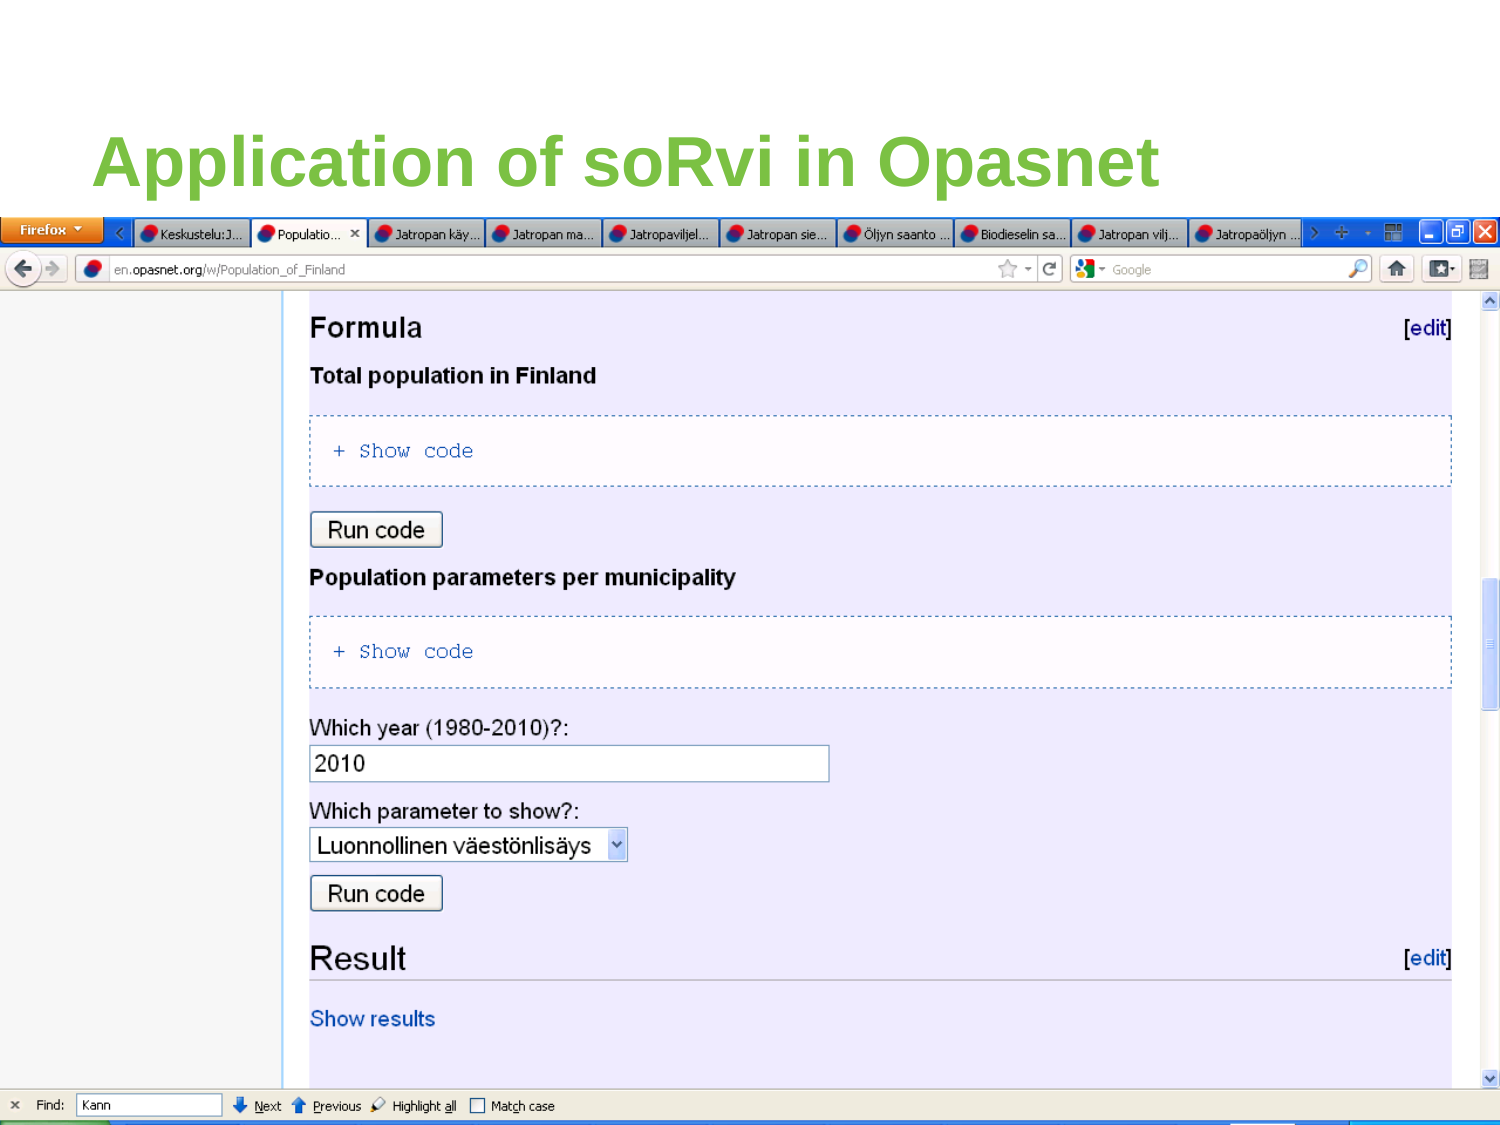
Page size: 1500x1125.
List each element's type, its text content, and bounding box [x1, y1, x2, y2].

picture [0, 217, 1500, 1125]
title Application of soRvi in Opasnet [76, 42, 1424, 208]
